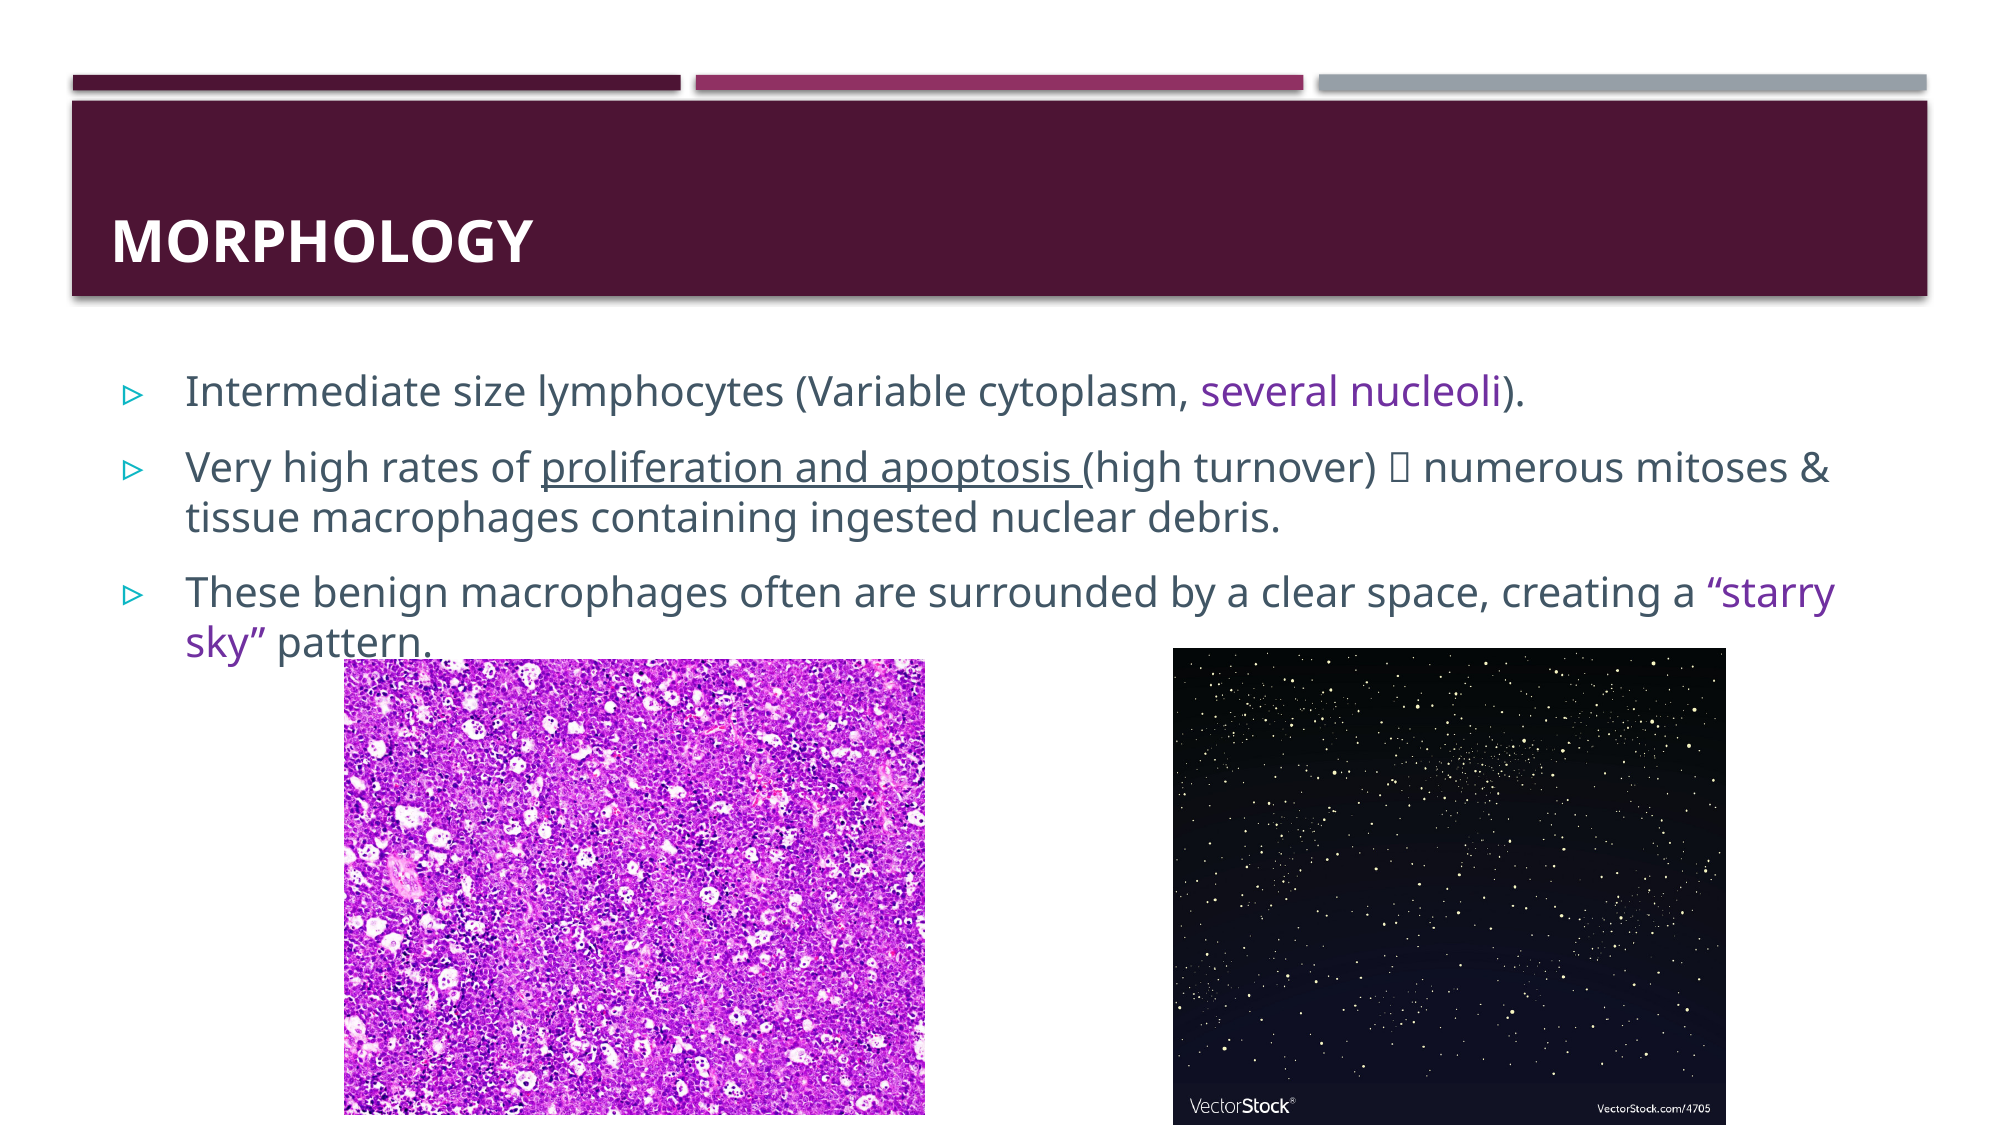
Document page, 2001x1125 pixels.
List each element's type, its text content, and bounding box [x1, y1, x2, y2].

picture [1173, 647, 1727, 1125]
list Intermediate size lymphocytes (Variable cytoplasm, several nucleoli). Very high rates of proliferation and apoptosis (high turnover)  numerous mitoses & tissue macrophages containing ingested nuclear debris. These benign macrophages often are surrounded by a clear space, creating a “starry sky” pattern. [95, 357, 1905, 962]
picture [343, 658, 926, 1116]
title Morphology [95, 115, 1905, 282]
